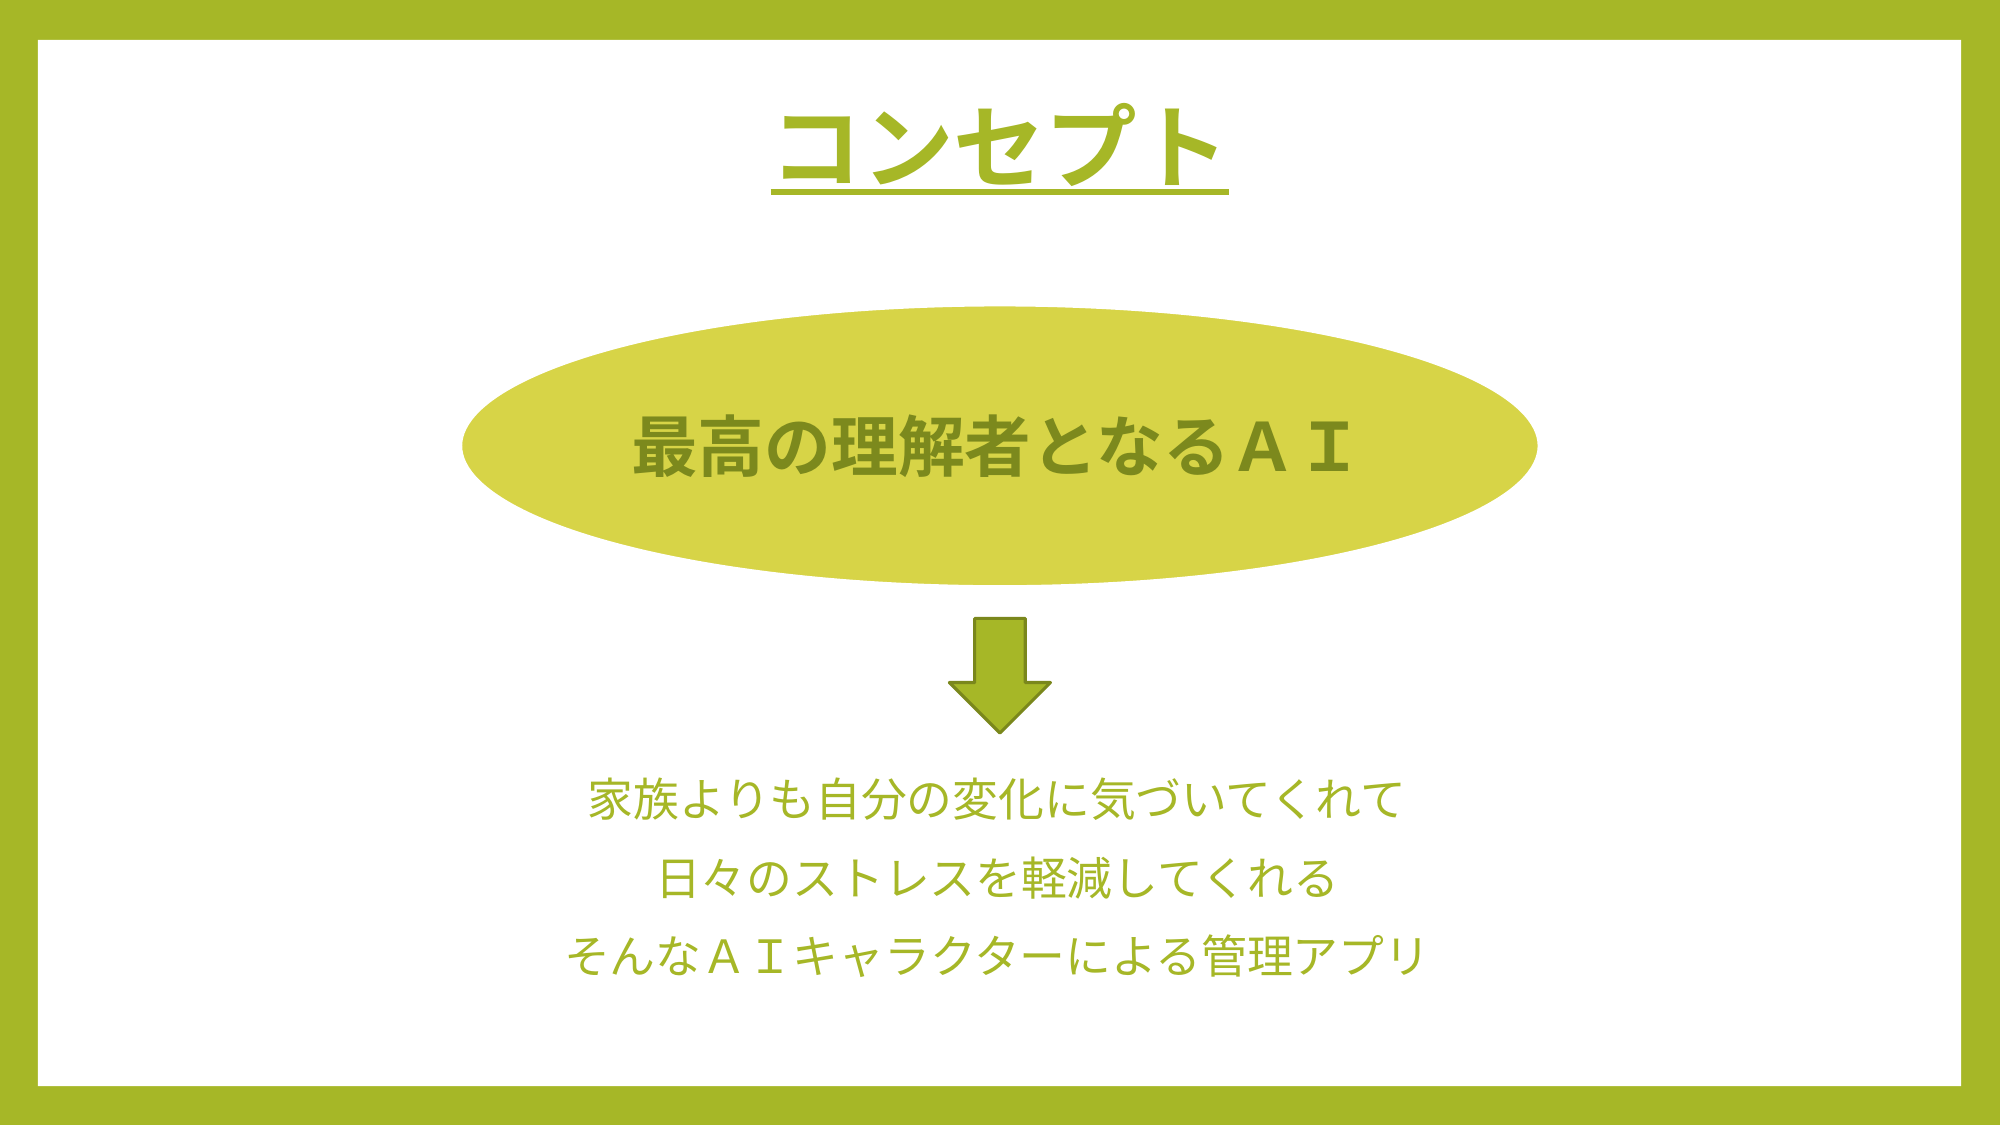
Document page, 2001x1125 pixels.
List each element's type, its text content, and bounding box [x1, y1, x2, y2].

text_box 最高の理解者となるＡＩ [586, 397, 1409, 493]
list 家族よりも自分の変化に気づいてくれて 日々のストレスを軽減してくれる そんなＡＩキャラクターによる管理アプリ [187, 685, 1808, 1048]
title コンセプト [189, 40, 1810, 264]
text_box [453, 297, 1547, 595]
text_box [947, 616, 1052, 735]
